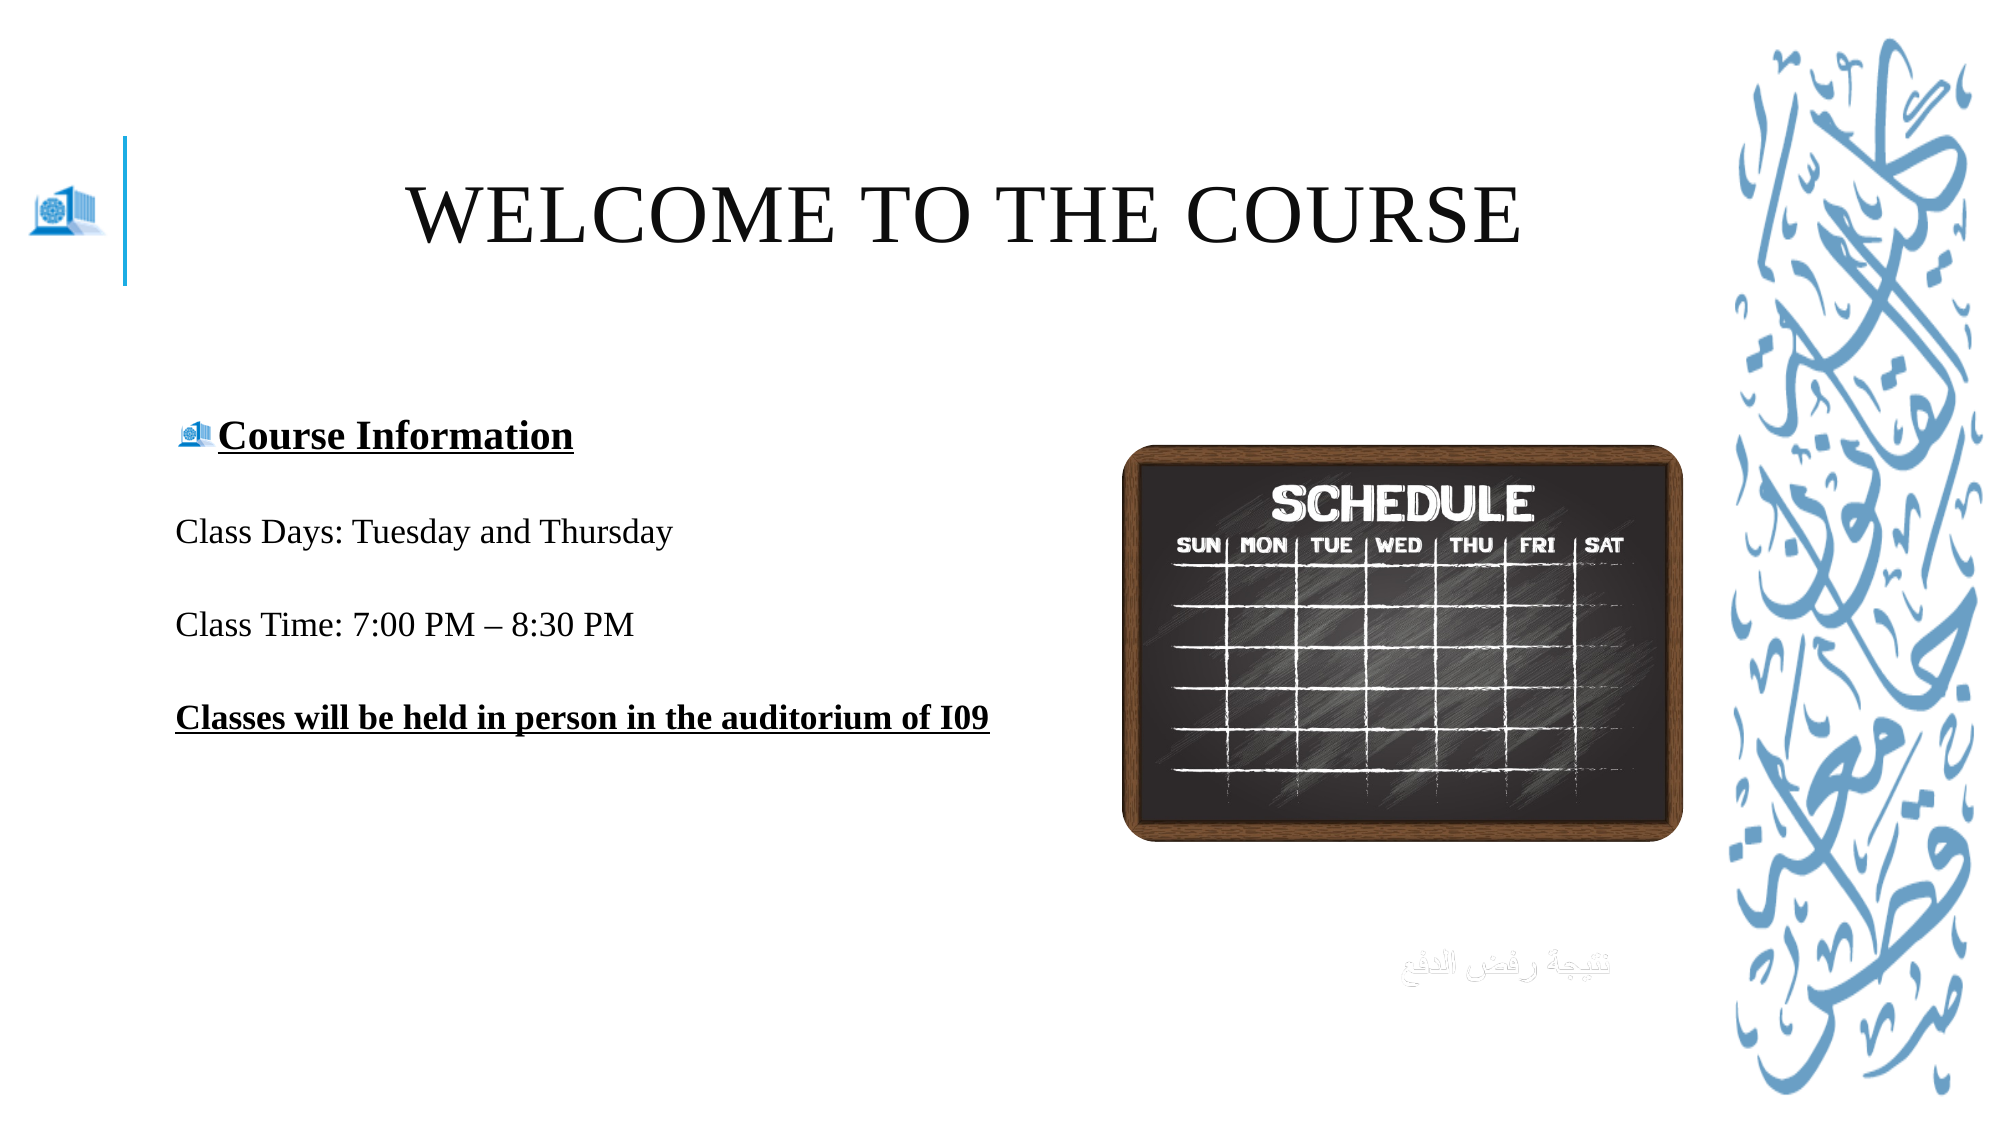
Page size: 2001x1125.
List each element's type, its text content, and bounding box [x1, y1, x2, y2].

list Course Information Class Days: Tuesday and Thursday Class Time: 7:00 PM – 8:30 PM Classes will be held in person in the auditorium of I09 [168, 375, 1711, 956]
picture [175, 417, 218, 448]
title WELCOME TO THE COURSE [168, 96, 1711, 342]
picture [1121, 444, 1684, 843]
picture [1718, 26, 1987, 1125]
picture [1377, 929, 1649, 1011]
picture [24, 179, 111, 240]
